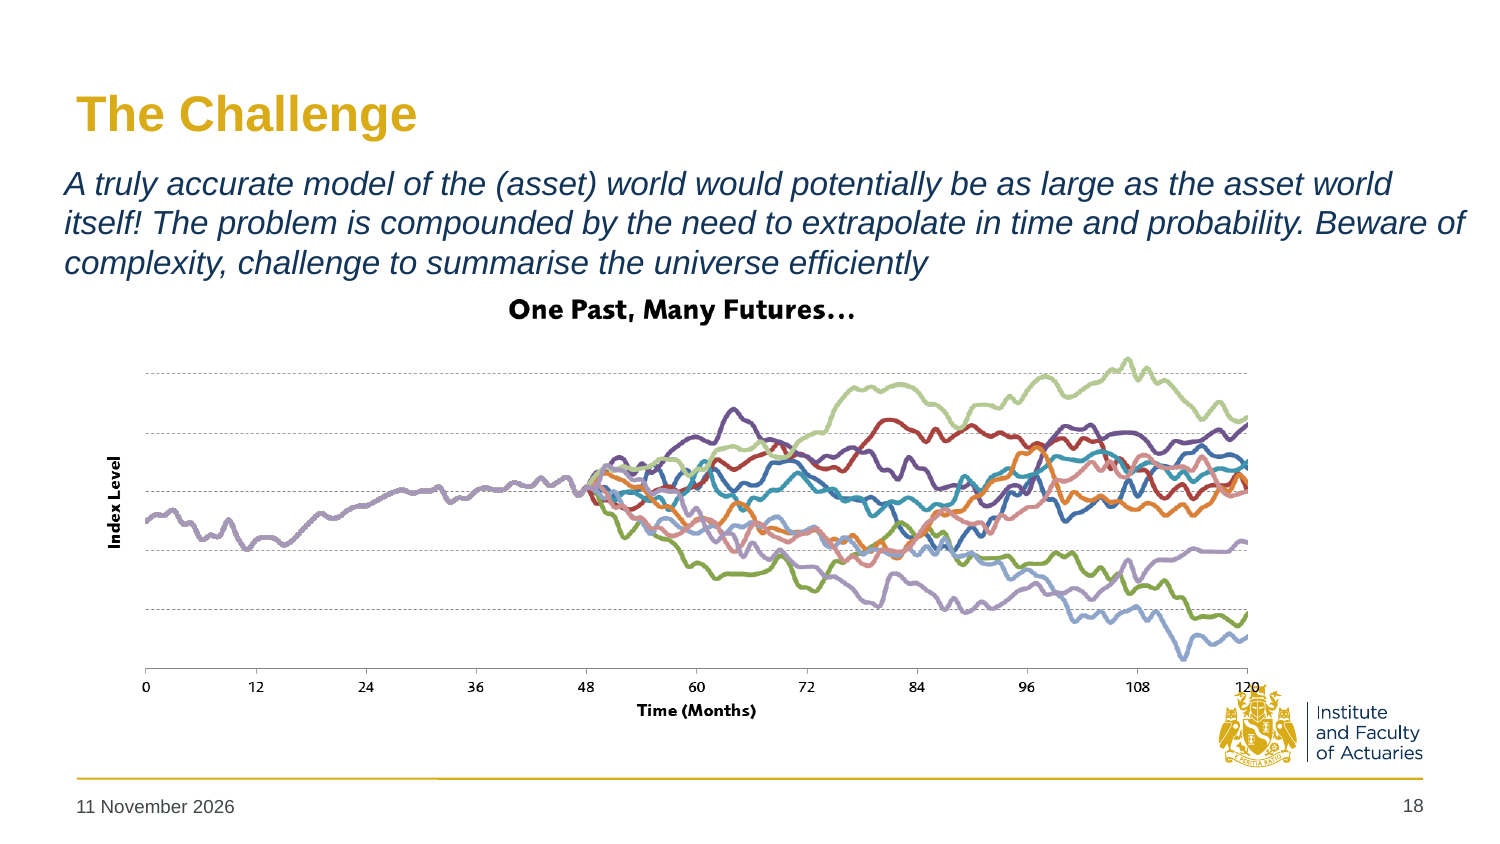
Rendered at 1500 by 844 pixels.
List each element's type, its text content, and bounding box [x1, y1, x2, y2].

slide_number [64, 788, 396, 830]
picture [88, 279, 1277, 741]
list A truly accurate model of the (asset) world would potentially be as large as the asset world itself! The problem is compounded by the need to extrapolate in time and probability. Beware of complexity, challenge to summarise the universe efficiently [53, 156, 1483, 343]
slide_number 18 [1328, 787, 1436, 830]
title The Challenge [64, 40, 1426, 156]
